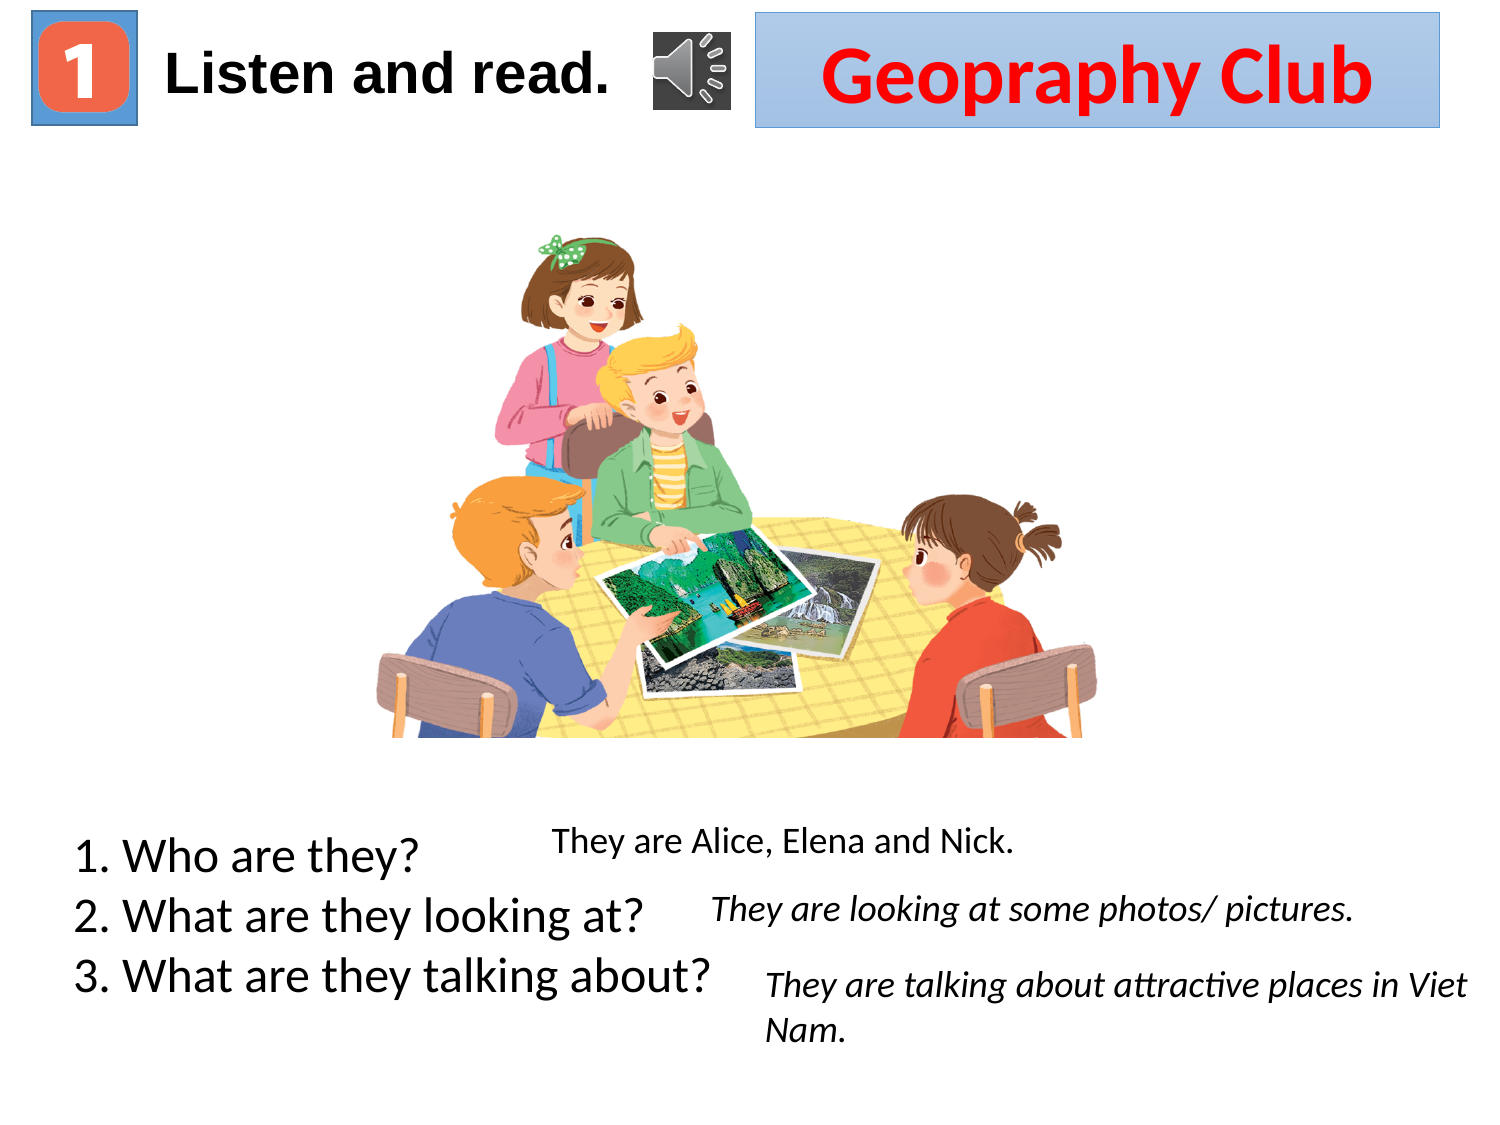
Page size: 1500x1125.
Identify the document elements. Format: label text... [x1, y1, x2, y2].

text_box They are Alice, Elena and Nick. [536, 808, 1031, 869]
text_box 1. Who are they? 2. What are they looking at? 3. What are they talking about? [58, 814, 786, 1010]
text_box They are looking at some photos/ pictures. [695, 876, 1371, 937]
text_box Listen and read. [149, 27, 652, 113]
text_box Geopraphy Club [755, 12, 1440, 128]
picture [651, 30, 732, 111]
text_box They are talking about attractive places in Viet Nam. [749, 952, 1500, 1058]
picture [32, 12, 136, 125]
picture [323, 216, 1124, 738]
